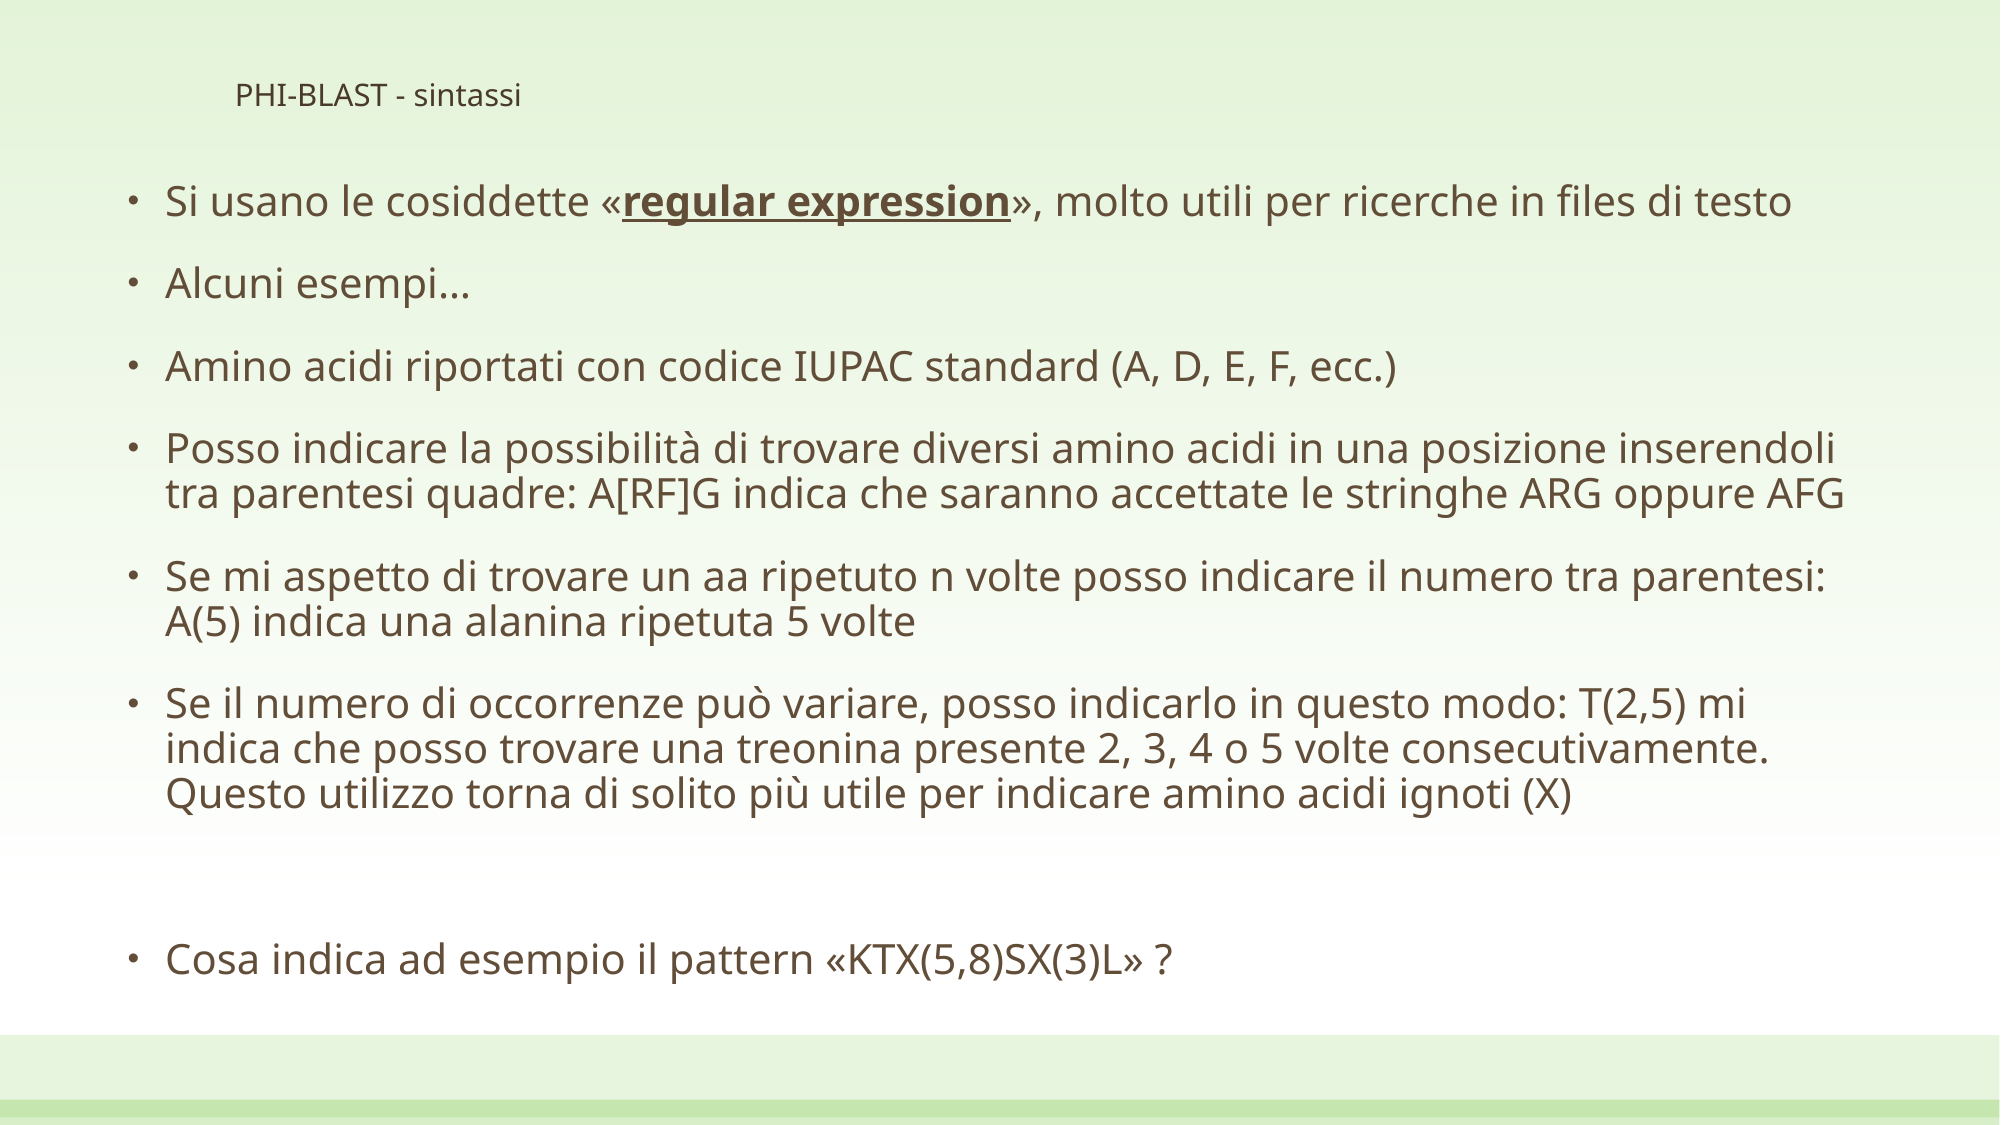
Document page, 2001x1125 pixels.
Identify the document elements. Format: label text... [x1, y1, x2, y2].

list Si usano le cosiddette «regular expression», molto utili per ricerche in files di testo Alcuni esempi… Amino acidi riportati con codice IUPAC standard (A, D, E, F, ecc.) Posso indicare la possibilità di trovare diversi amino acidi in una posizione inserendoli tra parentesi quadre: A[RF]G indica che saranno accettate le stringhe ARG oppure AFG Se mi aspetto di trovare un aa ripetuto n volte posso indicare il numero tra parentesi: A(5) indica una alanina ripetuta 5 volte Se il numero di occorrenze può variare, posso indicarlo in questo modo: T(2,5) mi indica che posso trovare una treonina presente 2, 3, 4 o 5 volte consecutivamente. Questo utilizzo torna di solito più utile per indicare amino acidi ignoti (X) Cosa indica ad esempio il pattern «KTX(5,8)SX(3)L» ? [105, 172, 1876, 1011]
title PHI-BLAST - sintassi [219, 71, 1780, 121]
